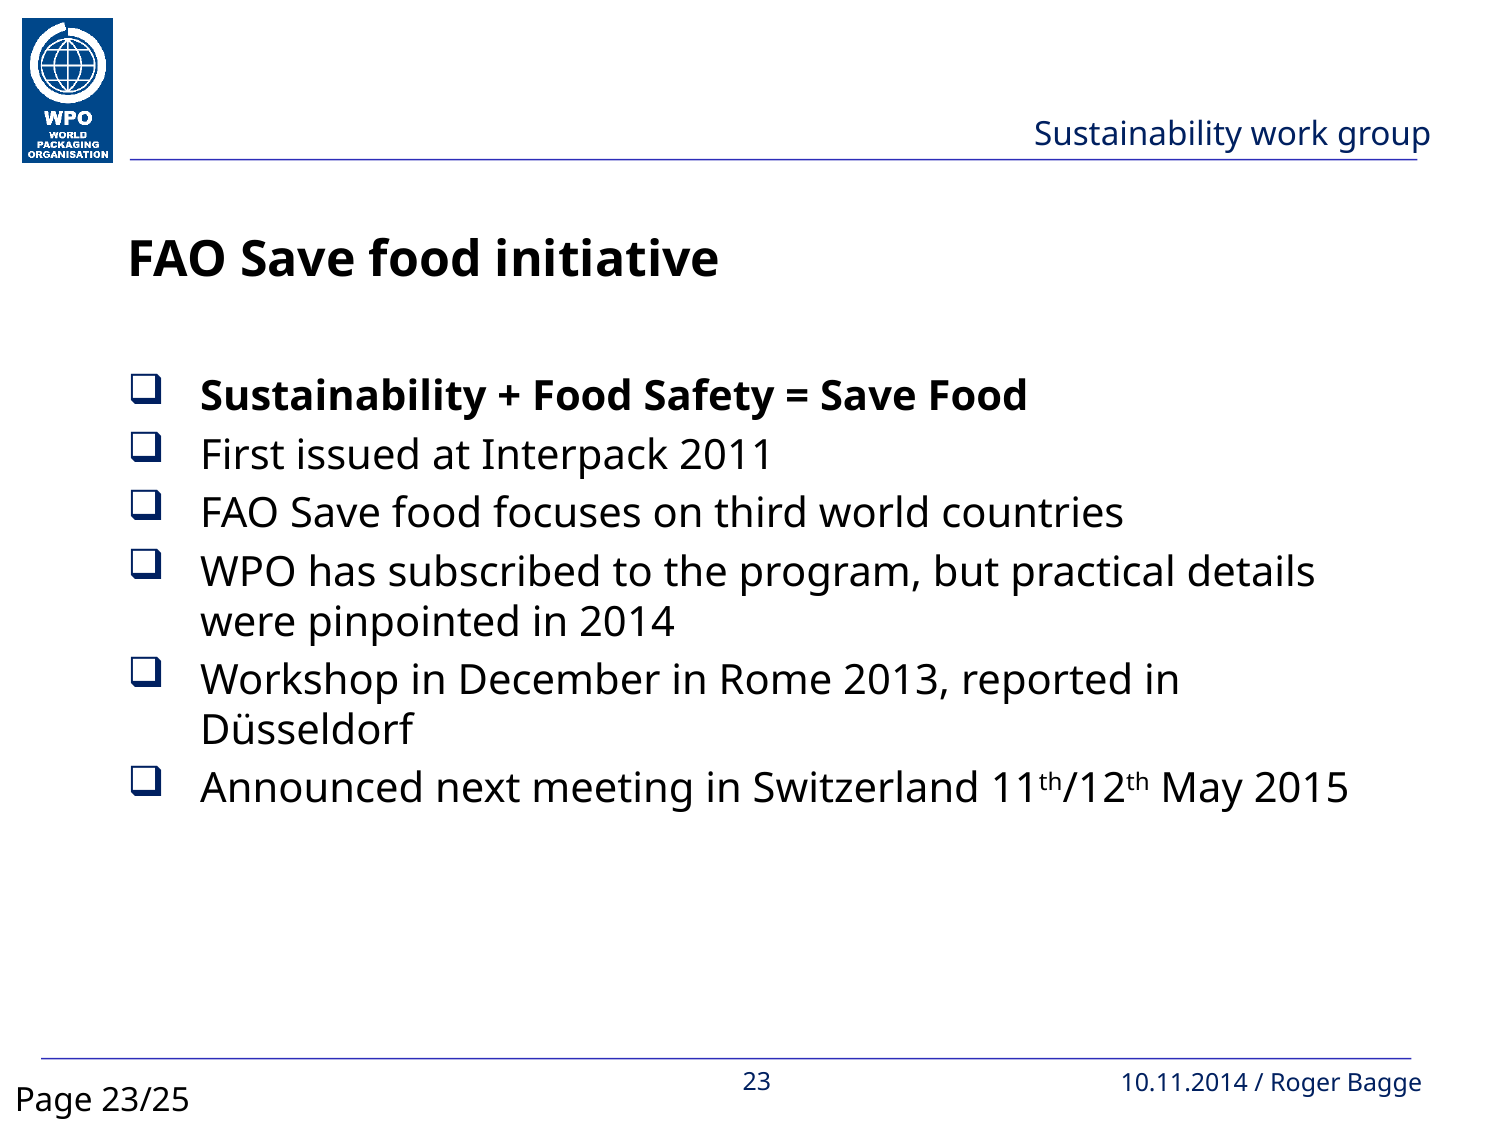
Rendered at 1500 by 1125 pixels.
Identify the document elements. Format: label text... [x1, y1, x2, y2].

title FAO Save food initiative [112, 208, 1376, 305]
list Sustainability + Food Safety = Save Food First issued at Interpack 2011 FAO Save food focuses on third world countries WPO has subscribed to the program, but practical details were pinpointed in 2014 Workshop in December in Rome 2013, reported in Düsseldorf Announced next meeting in Switzerland 11th/12th May 2015 [112, 361, 1412, 1000]
picture [22, 18, 113, 163]
text_box Page 23/25 [0, 1070, 313, 1125]
